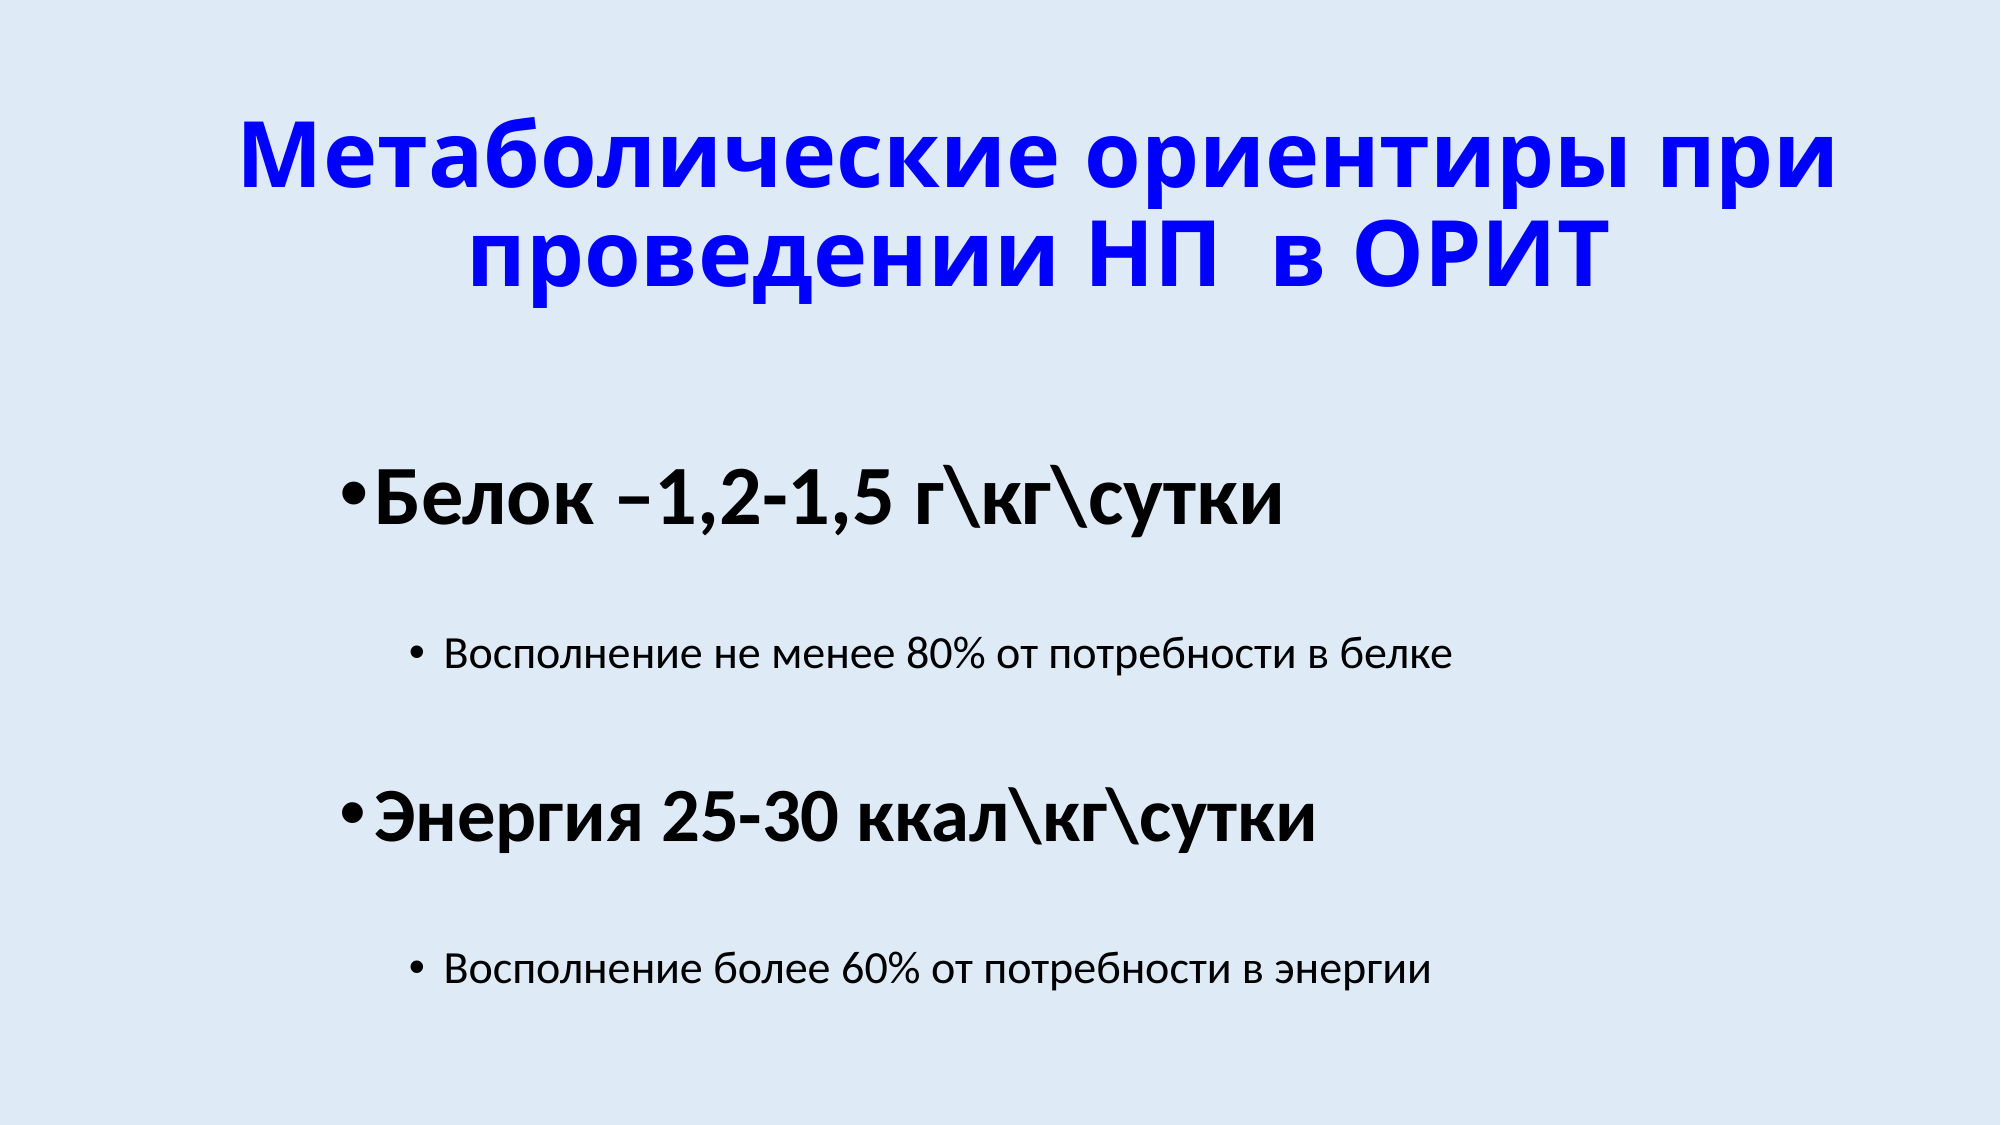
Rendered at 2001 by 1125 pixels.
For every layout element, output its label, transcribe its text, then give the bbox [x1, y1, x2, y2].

list Белок –1,2-1,5 г\кг\сутки Восполнение не менее 80% от потребности в белке Энергия 25-30 ккал\кг\сутки Восполнение более 60% от потребности в энергии [324, 444, 1807, 1006]
title Метаболические ориентиры при проведении НП в ОРИТ [190, 102, 1888, 313]
